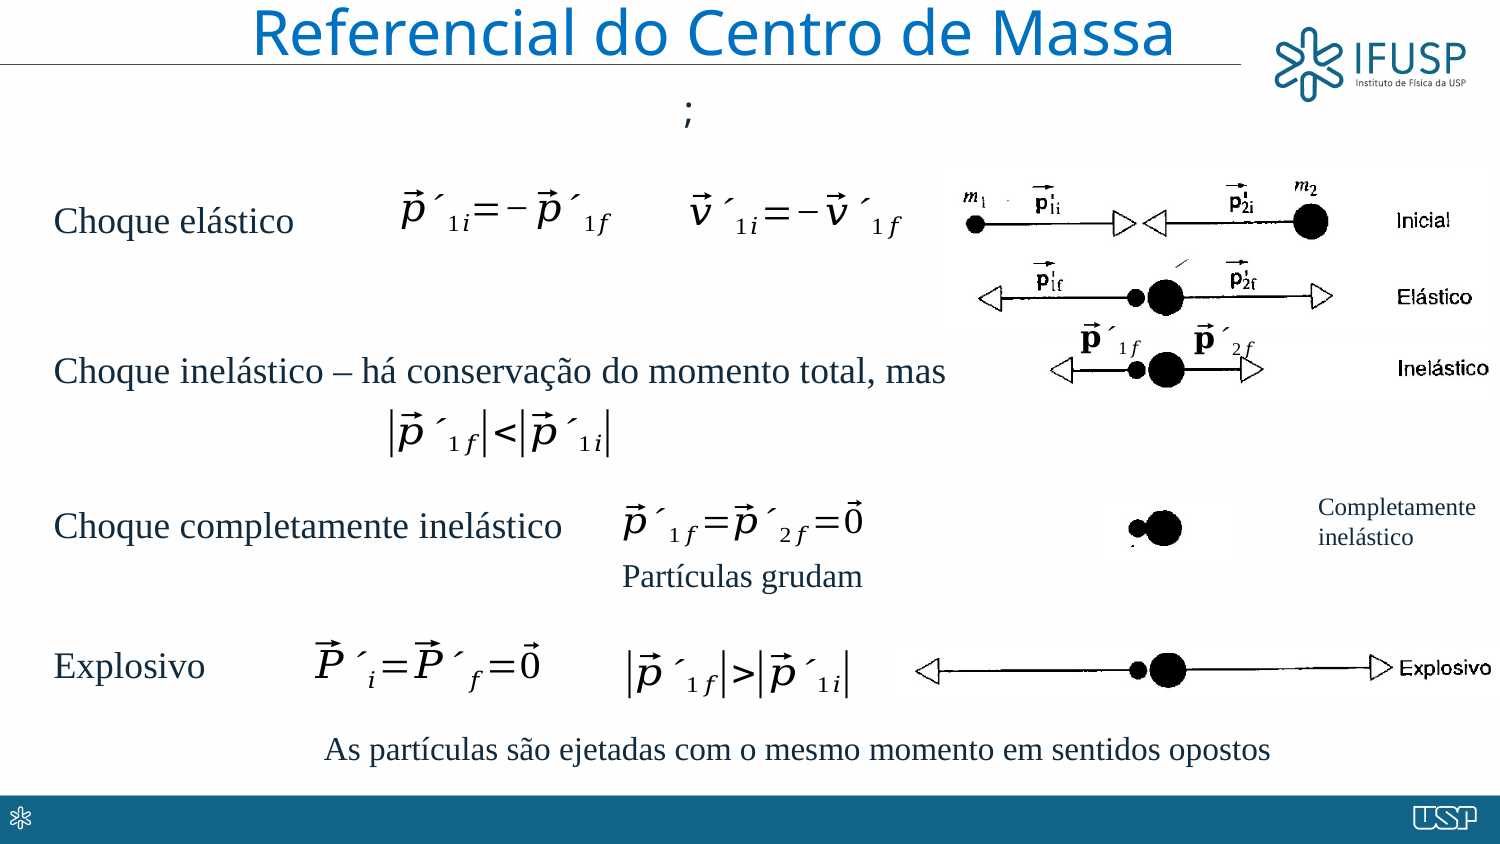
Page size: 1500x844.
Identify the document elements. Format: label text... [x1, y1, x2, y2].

text_box Choque completamente inelástico [38, 493, 685, 554]
text_box Choque elástico [38, 188, 685, 249]
text_box Choque inelástico – há conservação do momento total, mas [38, 339, 986, 399]
picture [0, 0, 1500, 844]
text_box Partículas grudam [607, 546, 1032, 602]
text_box Explosivo [38, 634, 245, 694]
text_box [1097, 482, 1500, 560]
text_box As partículas são ejetadas com o mesmo momento em sentidos opostos [309, 720, 1313, 775]
text_box Referencial do Centro de Massa [236, 0, 1309, 76]
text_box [1037, 320, 1495, 406]
